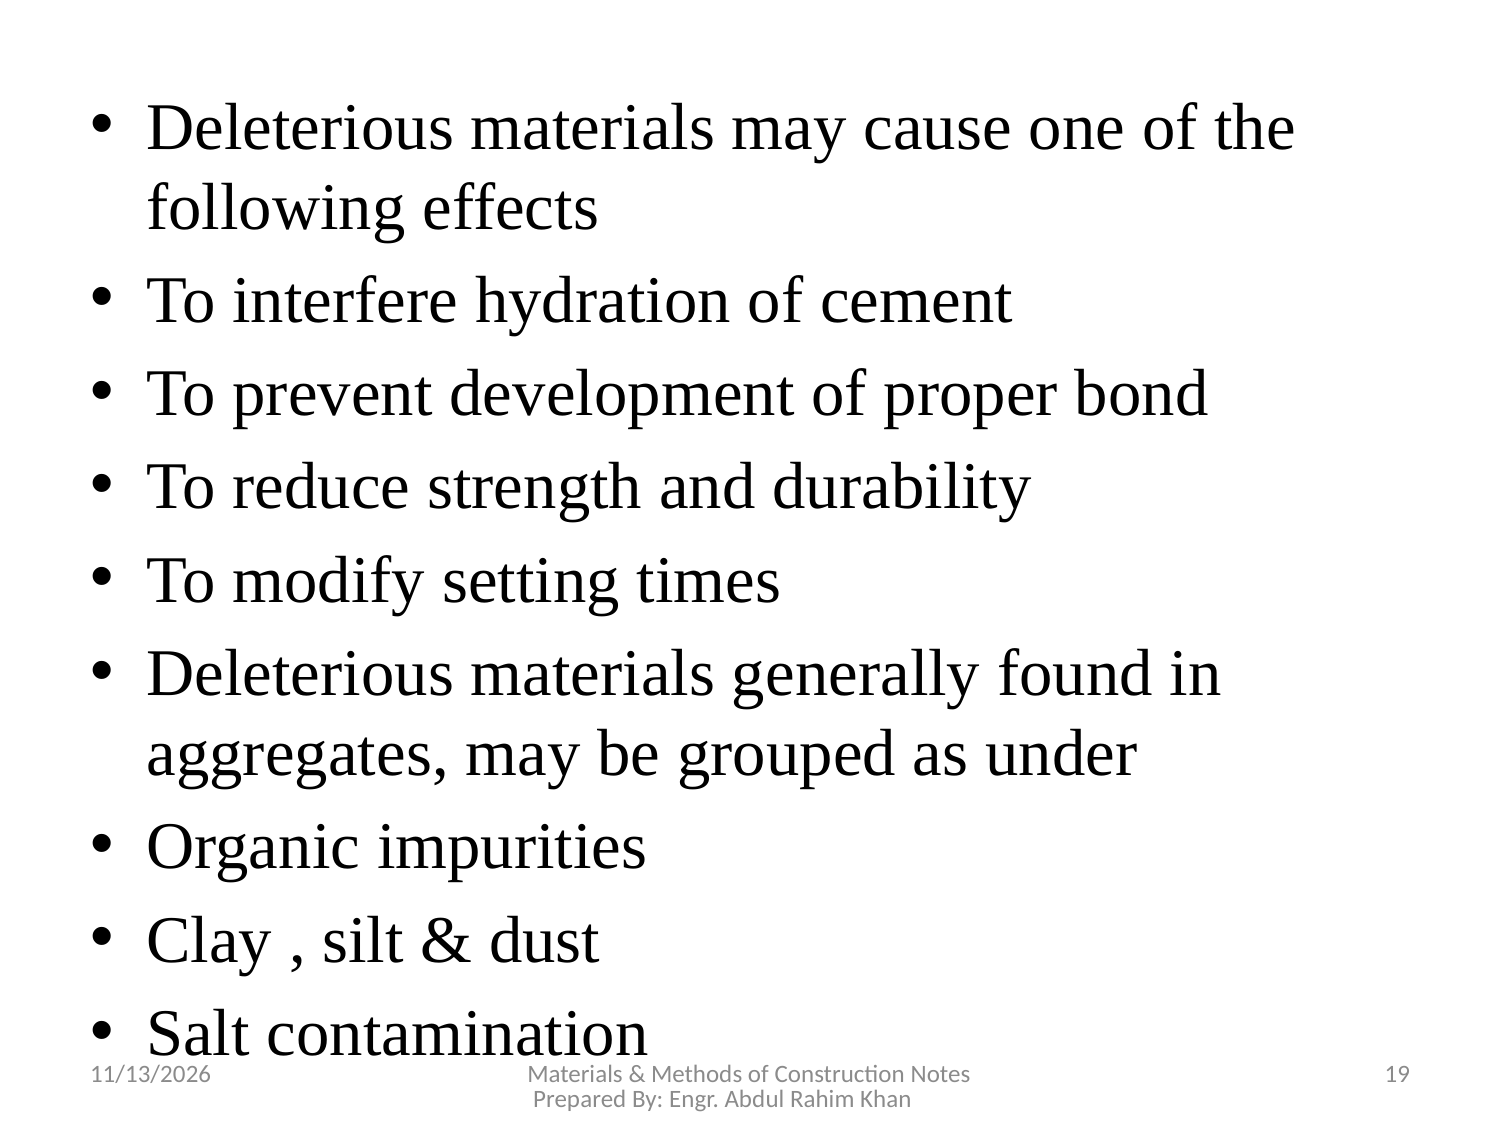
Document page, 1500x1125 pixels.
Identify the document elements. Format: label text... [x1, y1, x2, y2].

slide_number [75, 1042, 425, 1103]
footer Materials & Methods of Construction Notes Prepared By: Engr. Abdul Rahim Khan [512, 1042, 988, 1103]
slide_number 19 [1074, 1042, 1425, 1103]
list Deleterious materials may cause one of the following effects To interfere hydration of cement To prevent development of proper bond To reduce strength and durability To modify setting times Deleterious materials generally found in aggregates, may be grouped as under Organic impurities Clay , silt & dust Salt contamination [75, 75, 1425, 818]
